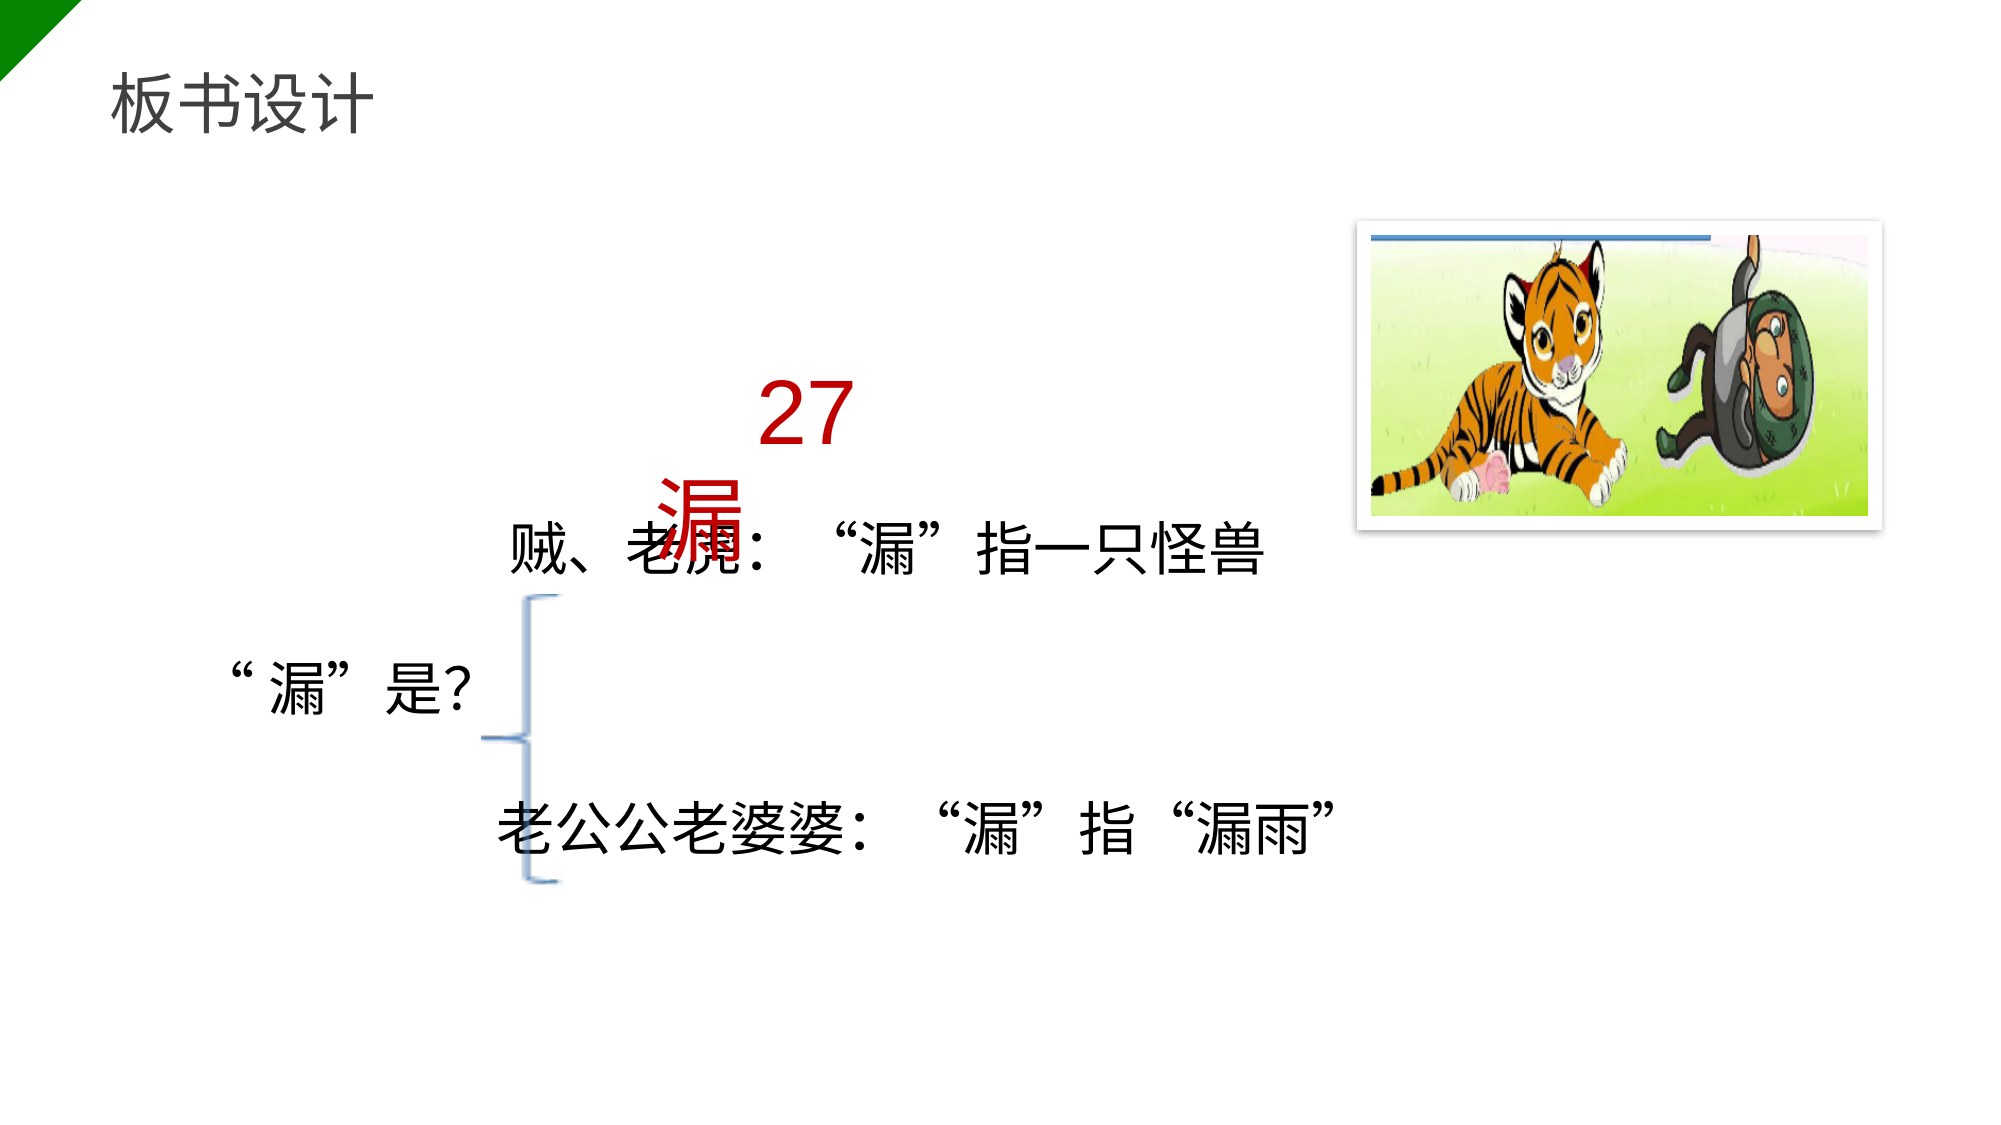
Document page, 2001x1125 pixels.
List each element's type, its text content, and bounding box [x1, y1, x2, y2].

picture [1371, 235, 1868, 516]
picture [481, 594, 564, 888]
text_box 27 漏 [640, 345, 1005, 581]
text_box 板书设计 [94, 54, 772, 150]
text_box 贼、老虎：“漏”指一只怪兽 “漏”是？ 老公公老婆婆：“漏”指“漏雨” [181, 364, 1410, 870]
